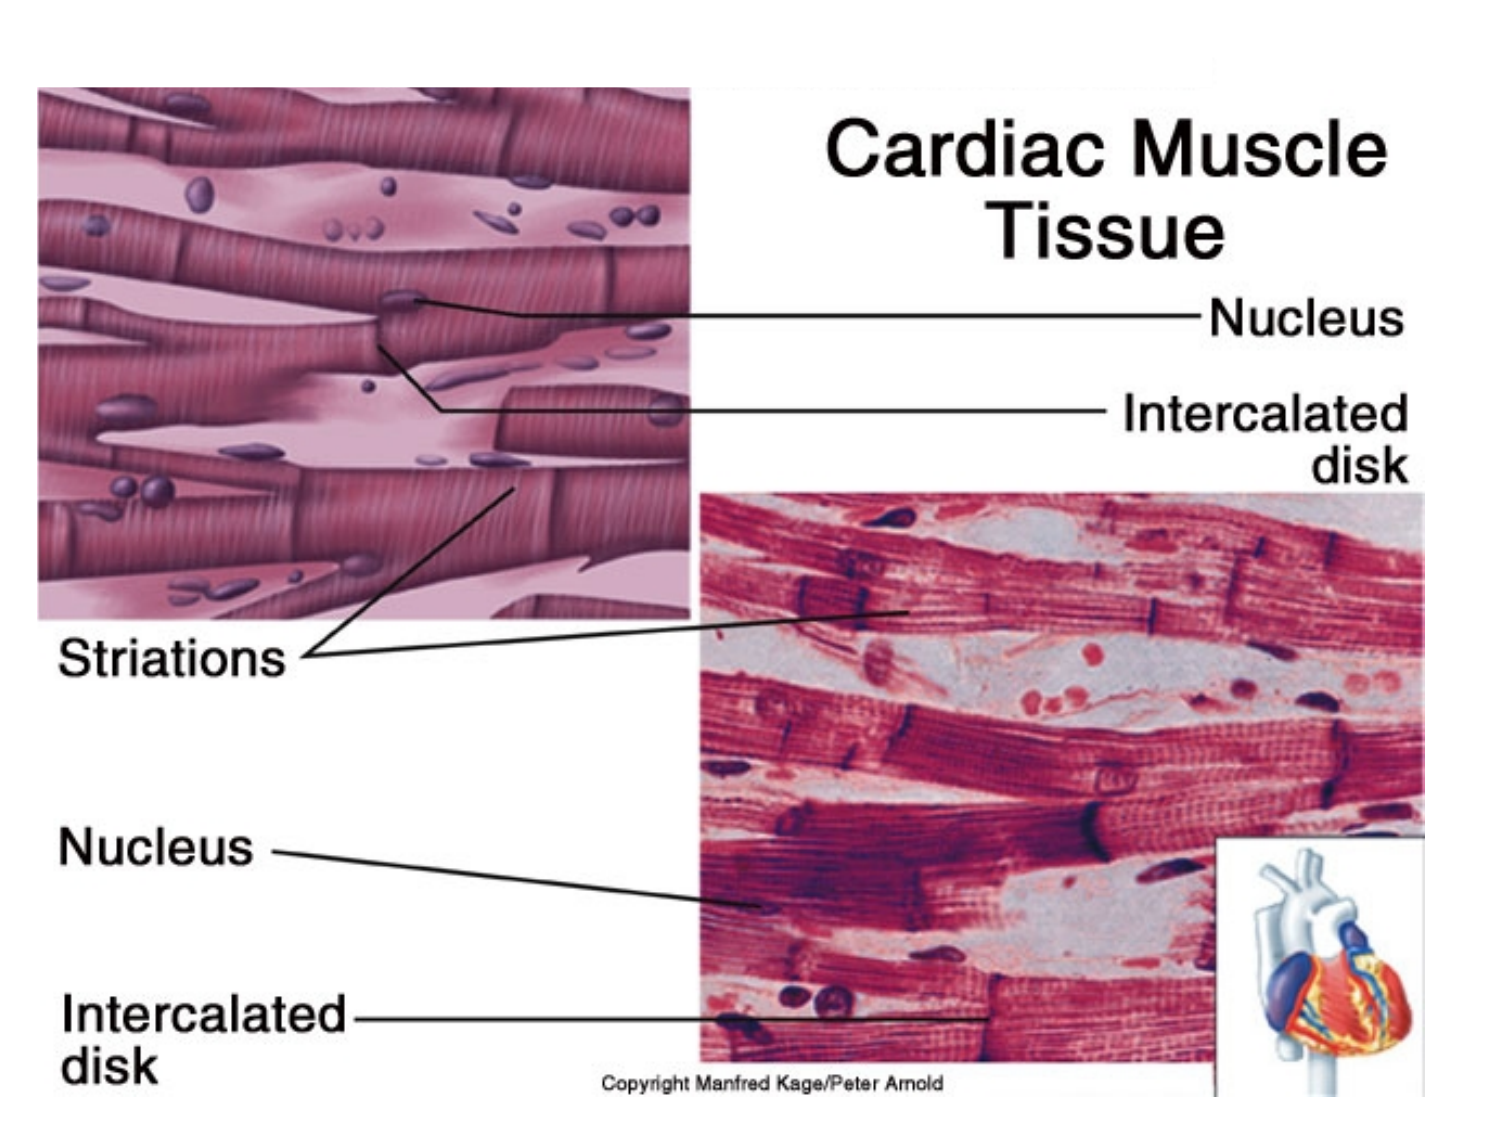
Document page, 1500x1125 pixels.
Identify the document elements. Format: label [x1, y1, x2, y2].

text_box [0, 0, 1426, 1098]
